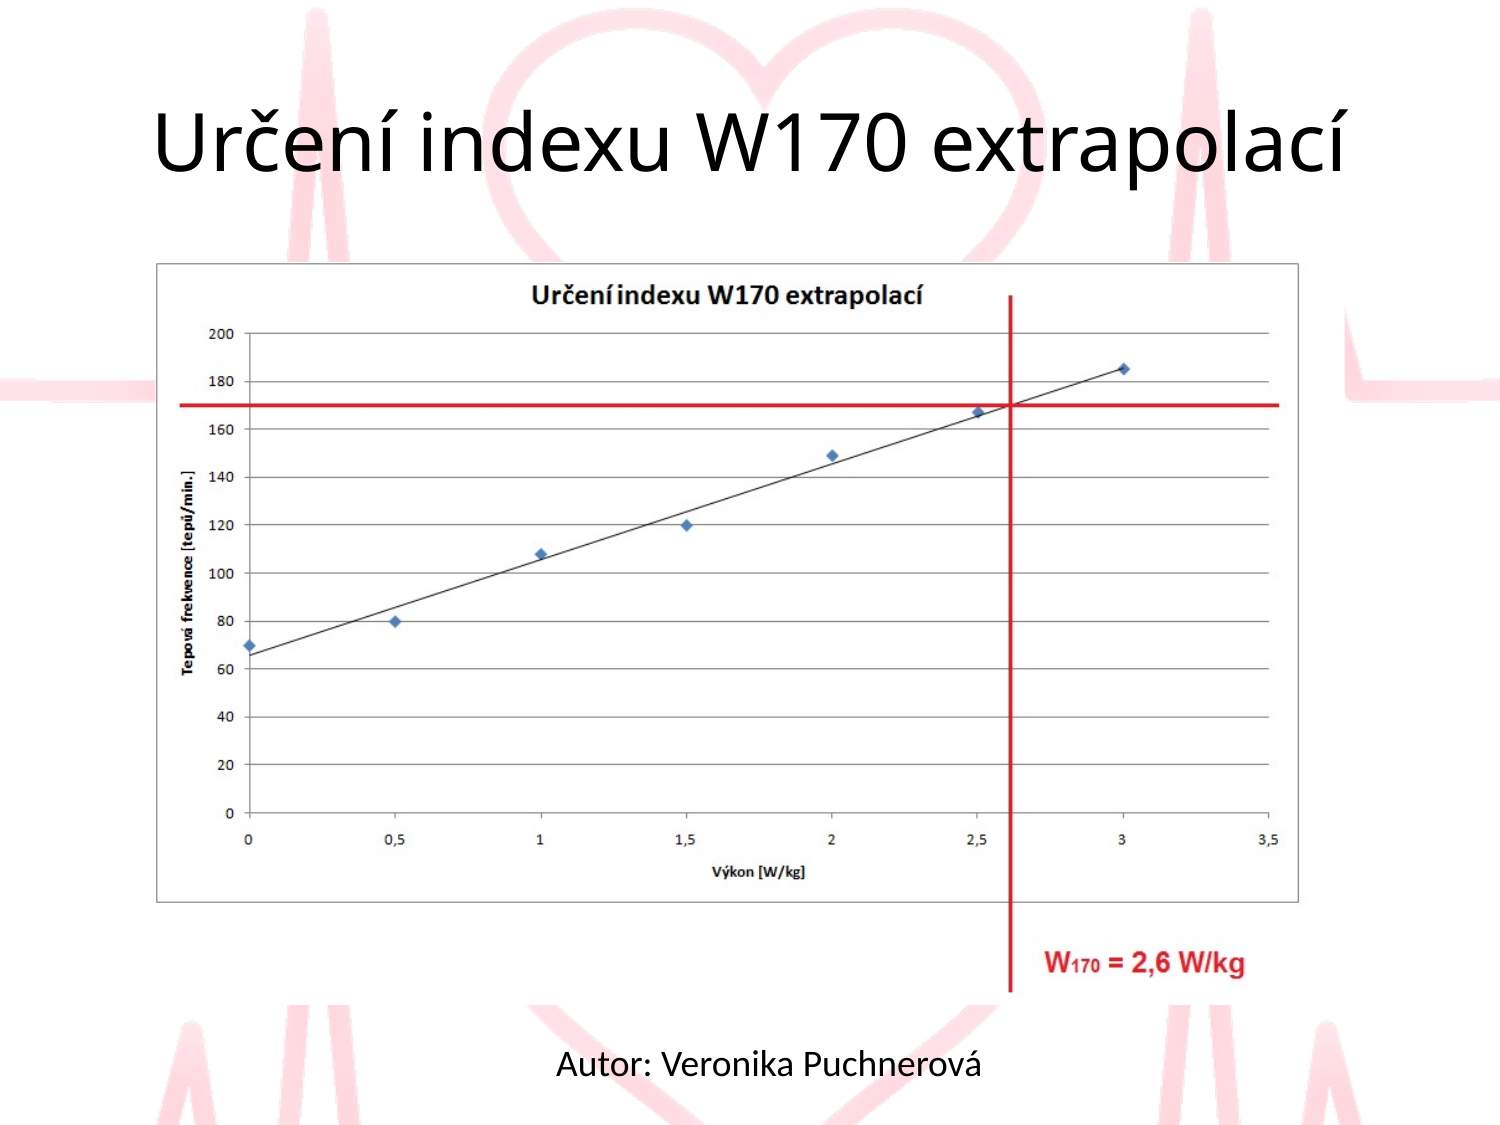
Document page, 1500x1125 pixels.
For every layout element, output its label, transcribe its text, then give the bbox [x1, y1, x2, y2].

text_box Autor: Veronika Puchnerová [541, 1031, 998, 1091]
title Určení indexu W170 extrapolací [75, 45, 1425, 233]
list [154, 262, 1345, 1006]
